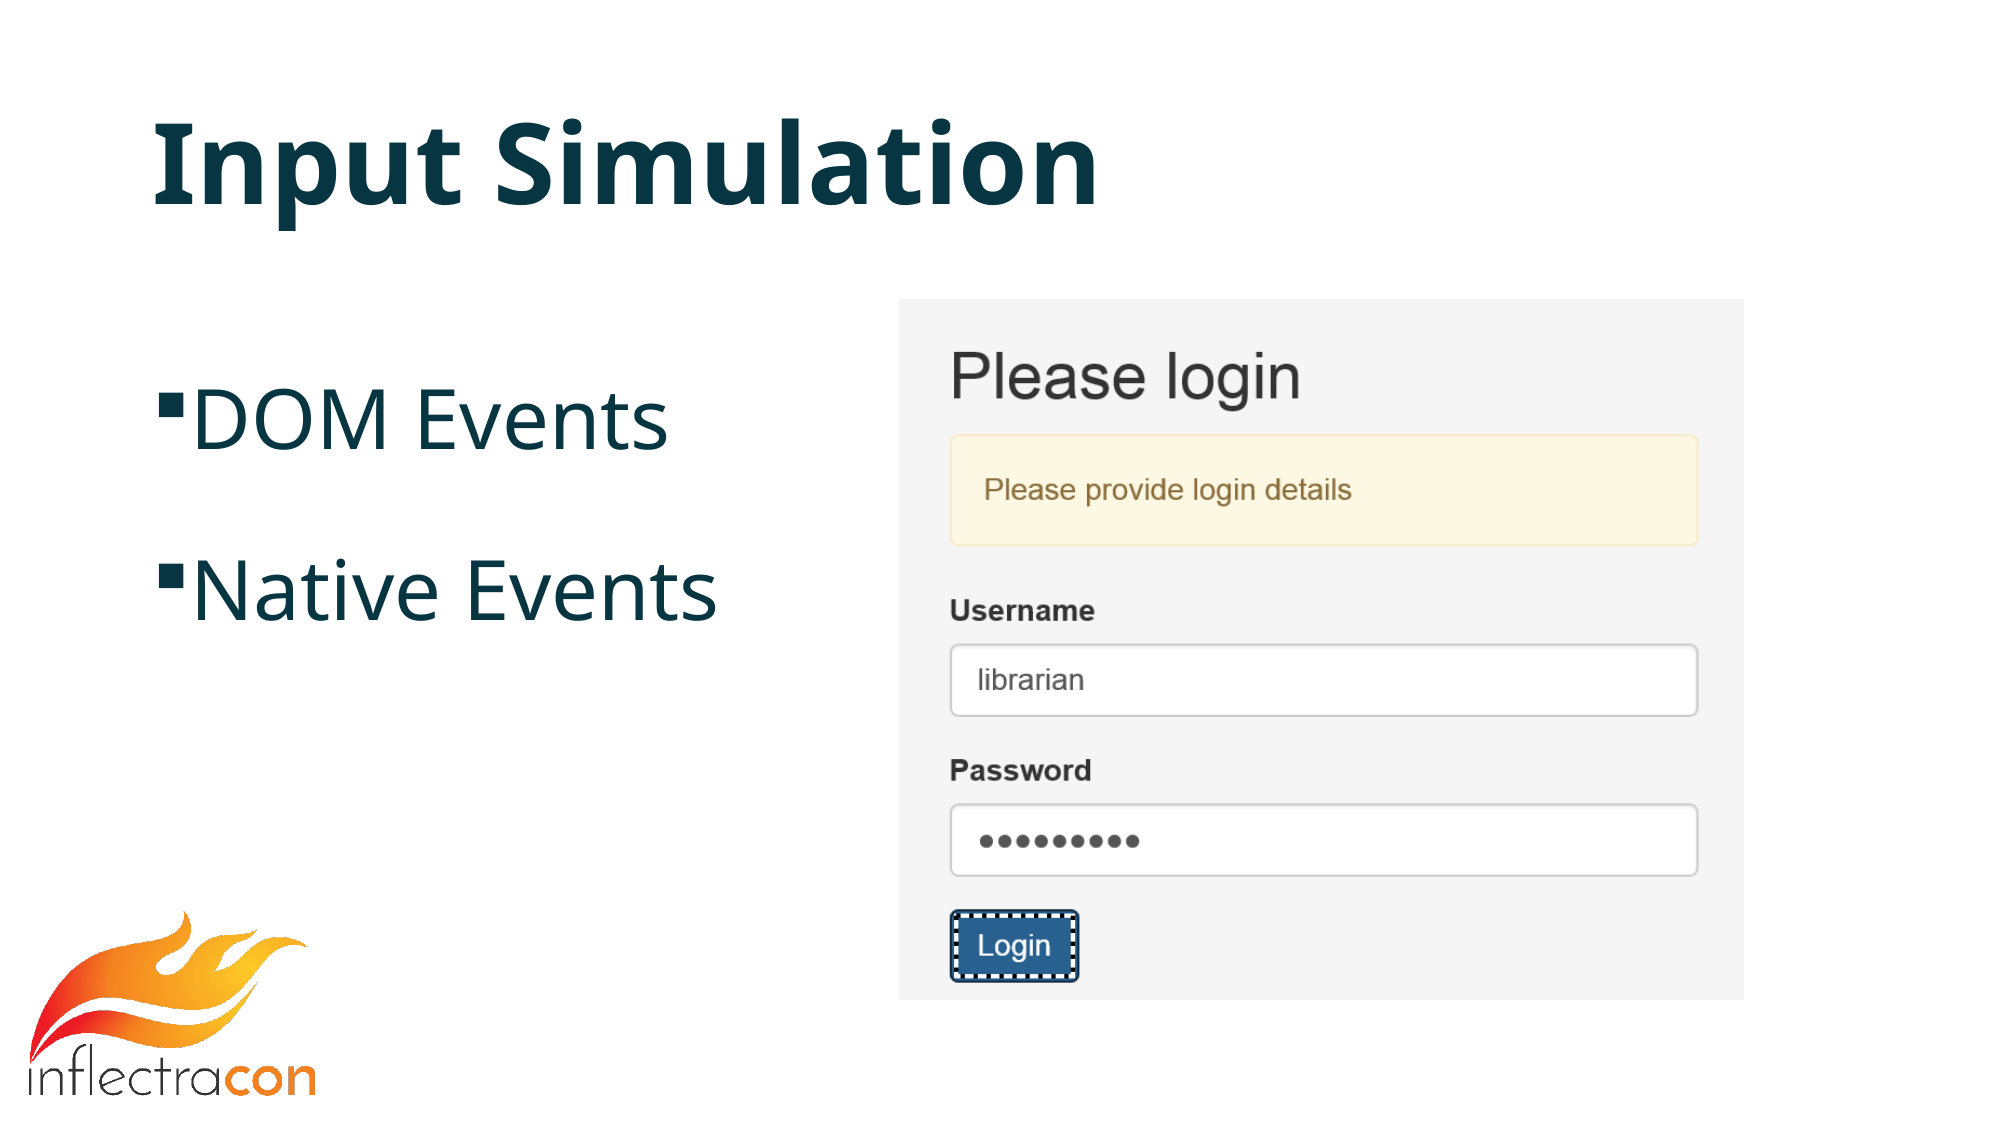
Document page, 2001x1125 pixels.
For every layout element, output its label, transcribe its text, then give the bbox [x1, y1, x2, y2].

title Input Simulation [137, 59, 1863, 278]
picture [19, 888, 325, 1112]
list DOM Events Native Events [137, 308, 1863, 1023]
picture [899, 299, 1744, 1001]
